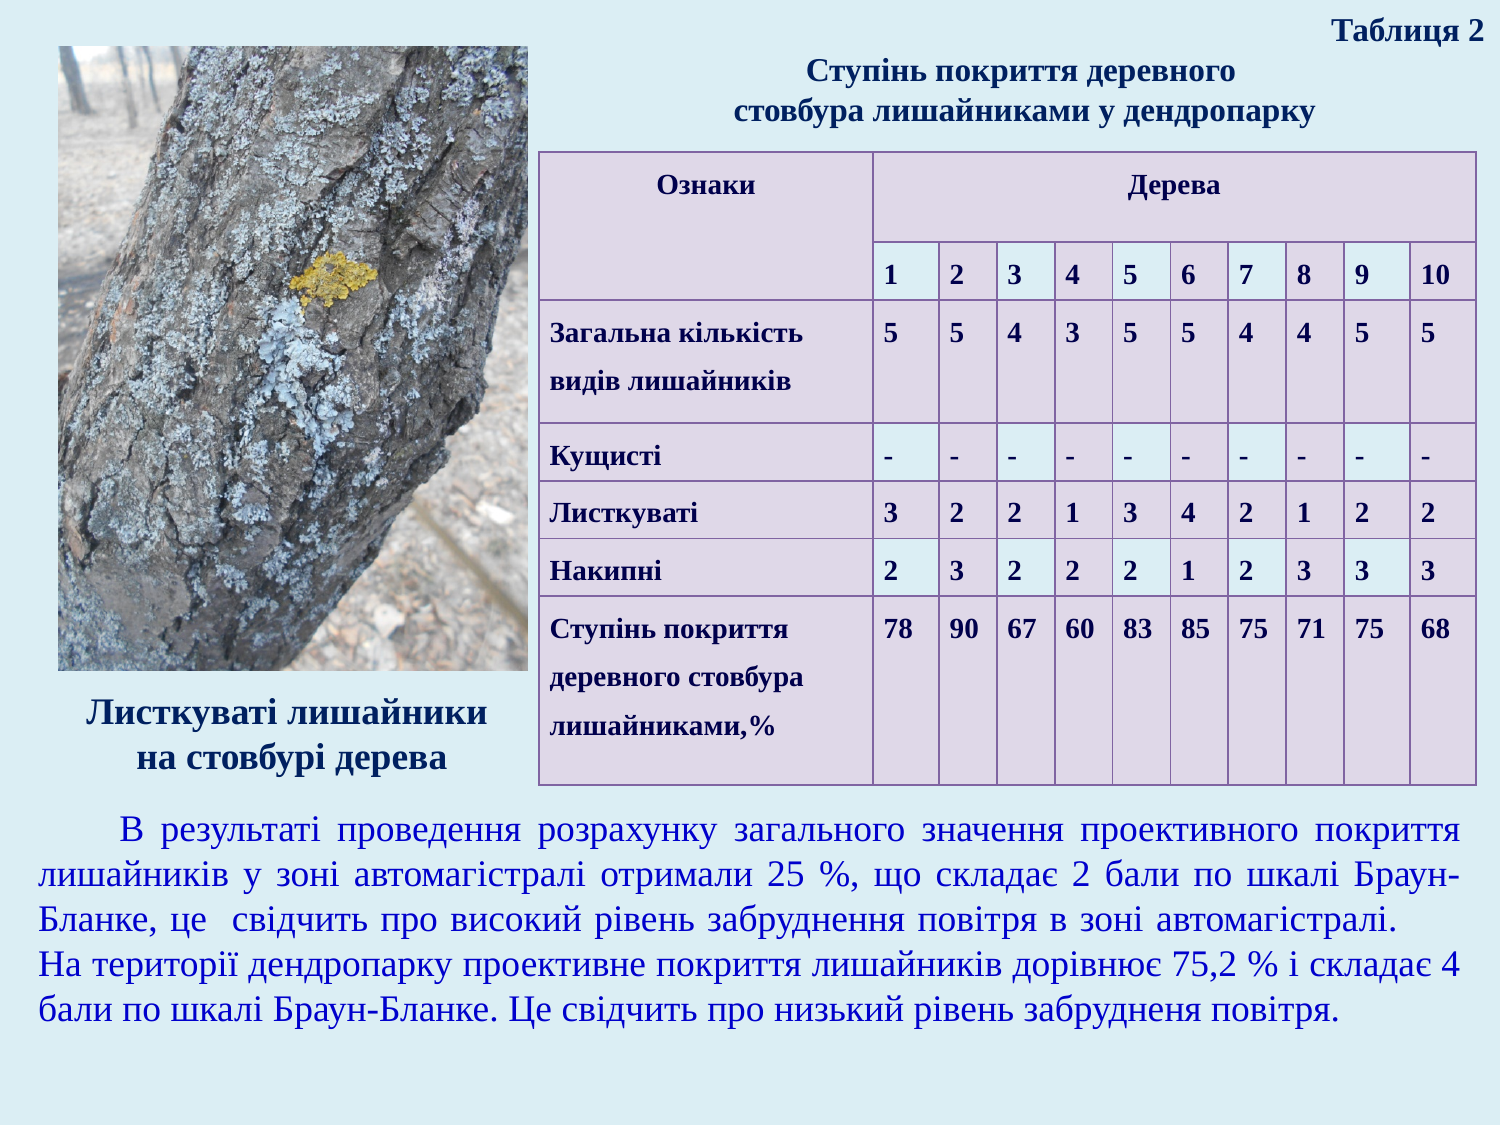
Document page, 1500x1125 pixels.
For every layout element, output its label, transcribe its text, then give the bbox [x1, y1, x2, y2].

table_header Дерева [874, 153, 1475, 241]
table_cell 5 [1171, 301, 1227, 422]
table_cell 75 [1345, 597, 1409, 784]
table_cell 2 [940, 243, 996, 299]
table_cell - [1287, 424, 1343, 480]
table_cell 5 [1411, 301, 1475, 422]
table_cell 3 [1411, 539, 1475, 595]
text_box Таблиця 2 Ступінь покриття деревного стовбура лишайниками у дендропарку [550, 0, 1500, 136]
table_cell 2 [1113, 539, 1170, 595]
table_cell 5 [1113, 301, 1170, 422]
table_cell - [1171, 424, 1227, 480]
table_cell 10 [1411, 243, 1475, 299]
table_cell 3 [940, 539, 996, 595]
table_cell Кущисті [540, 424, 872, 480]
table_cell 3 [1113, 482, 1170, 538]
table_cell 75 [1229, 597, 1285, 784]
text_box В результаті проведення розрахунку загального значення проективного покриття лишайників у зоні автомагістралі отримали 25 %, що складає 2 бали по шкалі Браун-Бланке, це свідчить про високий рівень забруднення повітря в зоні автомагістралі. На території дендропарку проективне покриття лишайників дорівнює 75,2 % і складає 4 бали по шкалі Браун-Бланке. Це свідчить про низький рівень забрудненя повітря. [23, 796, 1477, 1037]
table_cell 3 [1345, 539, 1409, 595]
table_cell 2 [874, 539, 938, 595]
table_cell 3 [1056, 301, 1112, 422]
table_header Ознаки [540, 153, 872, 299]
table_cell 2 [1229, 482, 1285, 538]
table_cell Ступінь покриття деревного стовбура лишайниками,% [540, 597, 872, 784]
table_cell 2 [998, 539, 1054, 595]
table_cell 85 [1171, 597, 1227, 784]
table_cell 1 [1056, 482, 1112, 538]
table_cell 3 [874, 482, 938, 538]
table_cell - [1113, 424, 1170, 480]
table_cell 83 [1113, 597, 1170, 784]
table_cell 1 [874, 243, 938, 299]
table_cell Накипні [540, 539, 872, 595]
table_cell 2 [998, 482, 1054, 538]
table_cell - [1411, 424, 1475, 480]
table_cell - [874, 424, 938, 480]
table_cell - [998, 424, 1054, 480]
table_cell 4 [1056, 243, 1112, 299]
table_cell Загальна кількість видів лишайників [540, 301, 872, 422]
table_cell - [1345, 424, 1409, 480]
picture [58, 46, 528, 671]
table_cell - [1056, 424, 1112, 480]
table_cell 1 [1287, 482, 1343, 538]
table_cell 4 [1171, 482, 1227, 538]
table_cell 67 [998, 597, 1054, 784]
table_cell 4 [1229, 301, 1285, 422]
table_cell Листкуваті [540, 482, 872, 538]
table_cell 2 [1411, 482, 1475, 538]
table_cell 8 [1287, 243, 1343, 299]
table_cell 3 [998, 243, 1054, 299]
table_cell 5 [1113, 243, 1170, 299]
table_cell 2 [1229, 539, 1285, 595]
table_cell 5 [874, 301, 938, 422]
table_cell 2 [940, 482, 996, 538]
table_cell 78 [874, 597, 938, 784]
table_cell 60 [1056, 597, 1112, 784]
table_cell 68 [1411, 597, 1475, 784]
table_cell 5 [940, 301, 996, 422]
text_box Листкуваті лишайники на стовбурі дерева [0, 679, 538, 785]
table_cell 90 [940, 597, 996, 784]
table_cell 1 [1171, 539, 1227, 595]
table_cell - [1229, 424, 1285, 480]
table_cell - [940, 424, 996, 480]
table_cell 5 [1345, 301, 1409, 422]
table_cell 4 [998, 301, 1054, 422]
table_cell 9 [1345, 243, 1409, 299]
table_cell 2 [1056, 539, 1112, 595]
table_cell 2 [1345, 482, 1409, 538]
table_cell 3 [1287, 539, 1343, 595]
table_cell 4 [1287, 301, 1343, 422]
table_cell 6 [1171, 243, 1227, 299]
table_cell 7 [1229, 243, 1285, 299]
table_cell 71 [1287, 597, 1343, 784]
